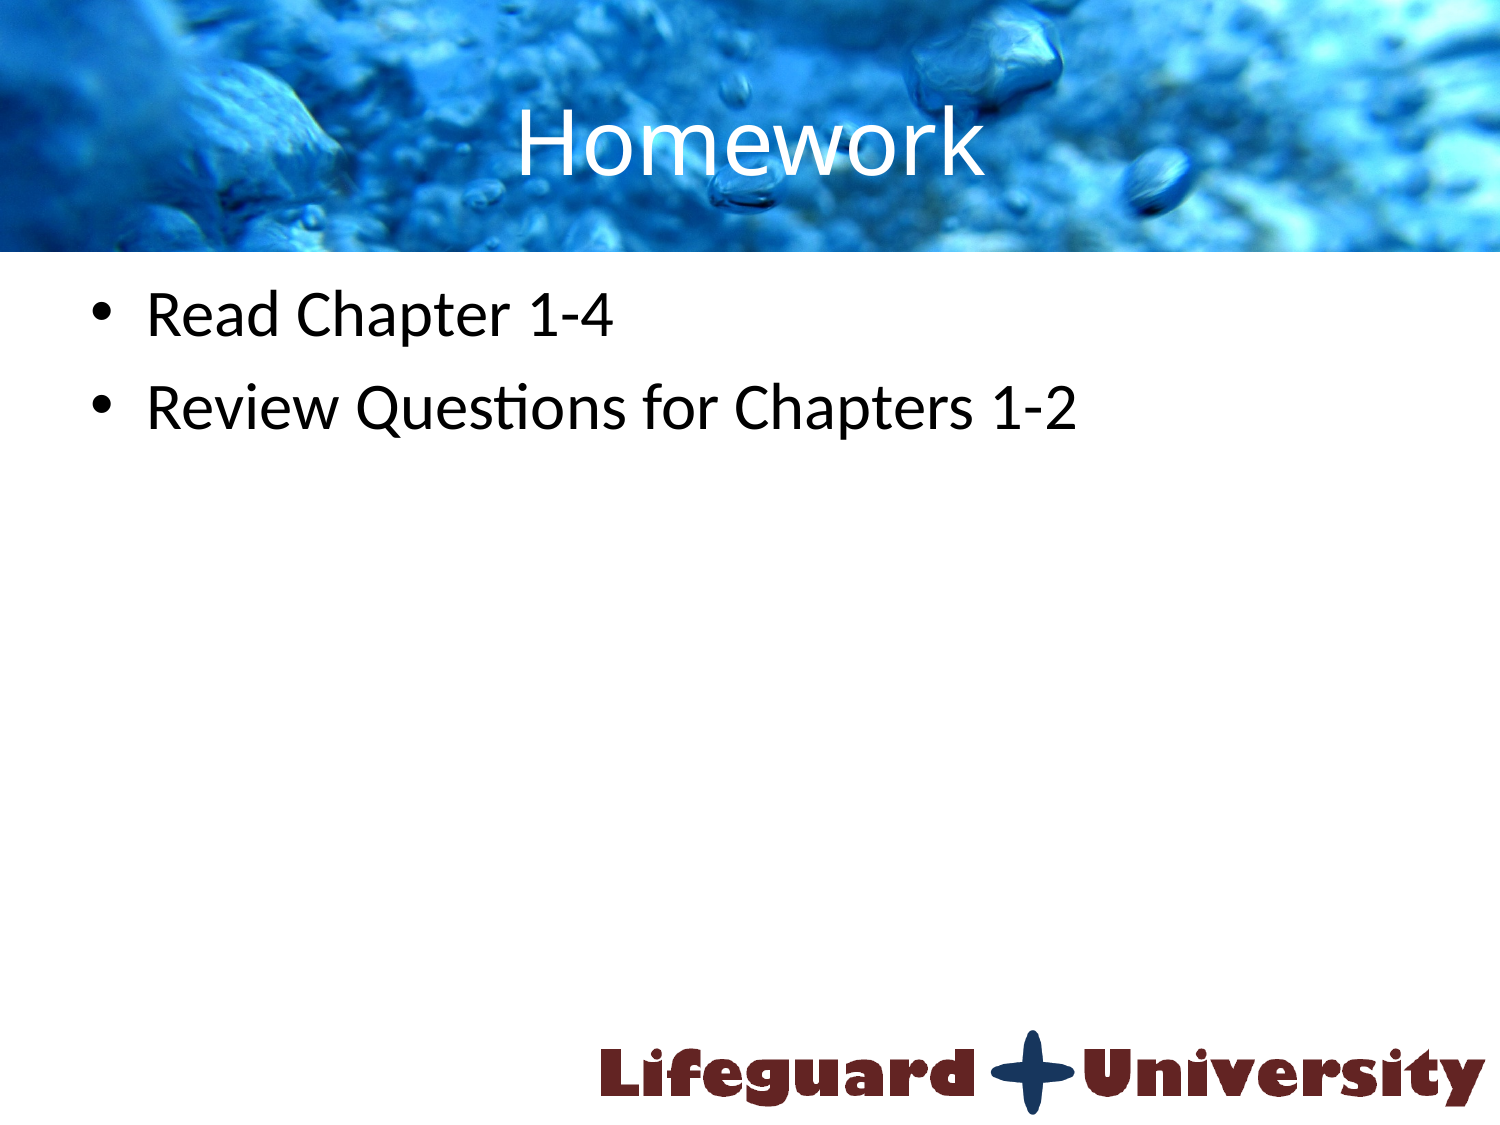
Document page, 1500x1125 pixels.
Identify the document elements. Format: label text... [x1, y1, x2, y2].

picture [587, 1023, 1500, 1125]
picture [0, 0, 1500, 252]
list Read Chapter 1-4 Review Questions for Chapters 1-2 [75, 262, 1425, 1005]
title Homework [75, 45, 1425, 233]
